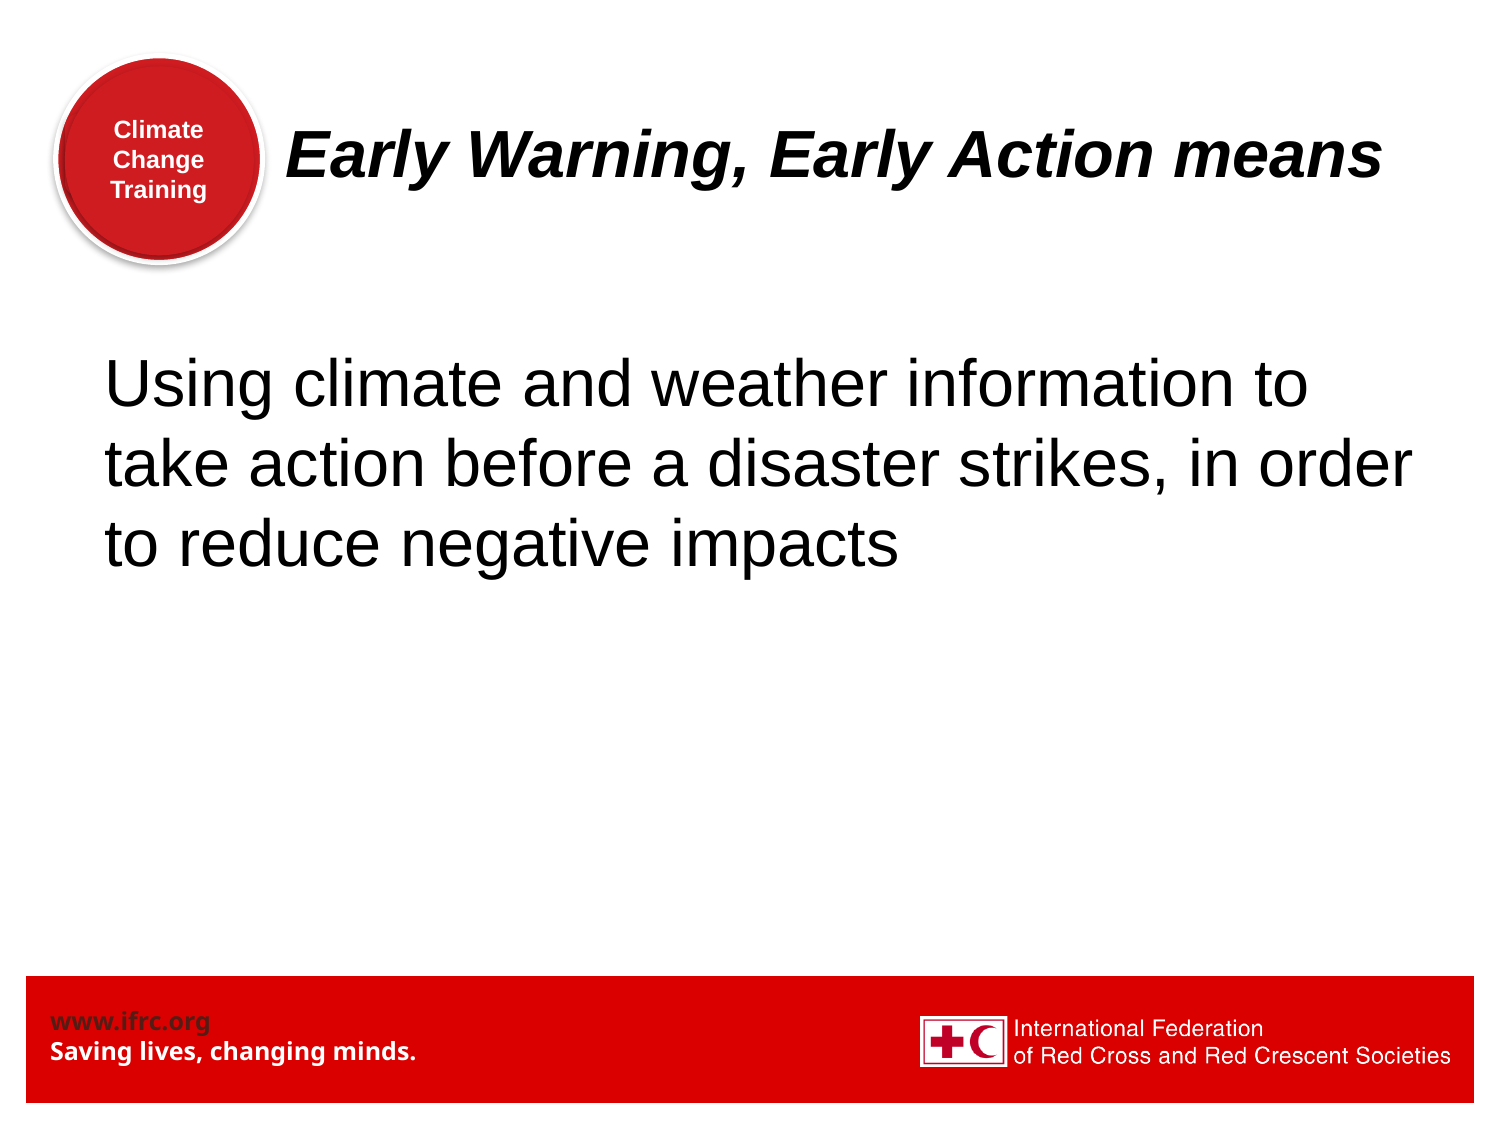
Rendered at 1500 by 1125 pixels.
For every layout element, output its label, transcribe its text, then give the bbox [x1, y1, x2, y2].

picture [920, 1016, 1450, 1067]
title Early Warning, Early Action means [272, 104, 1447, 231]
text_box Using climate and weather information to take action before a disaster strikes, in order to reduce negative impacts [91, 333, 1447, 917]
